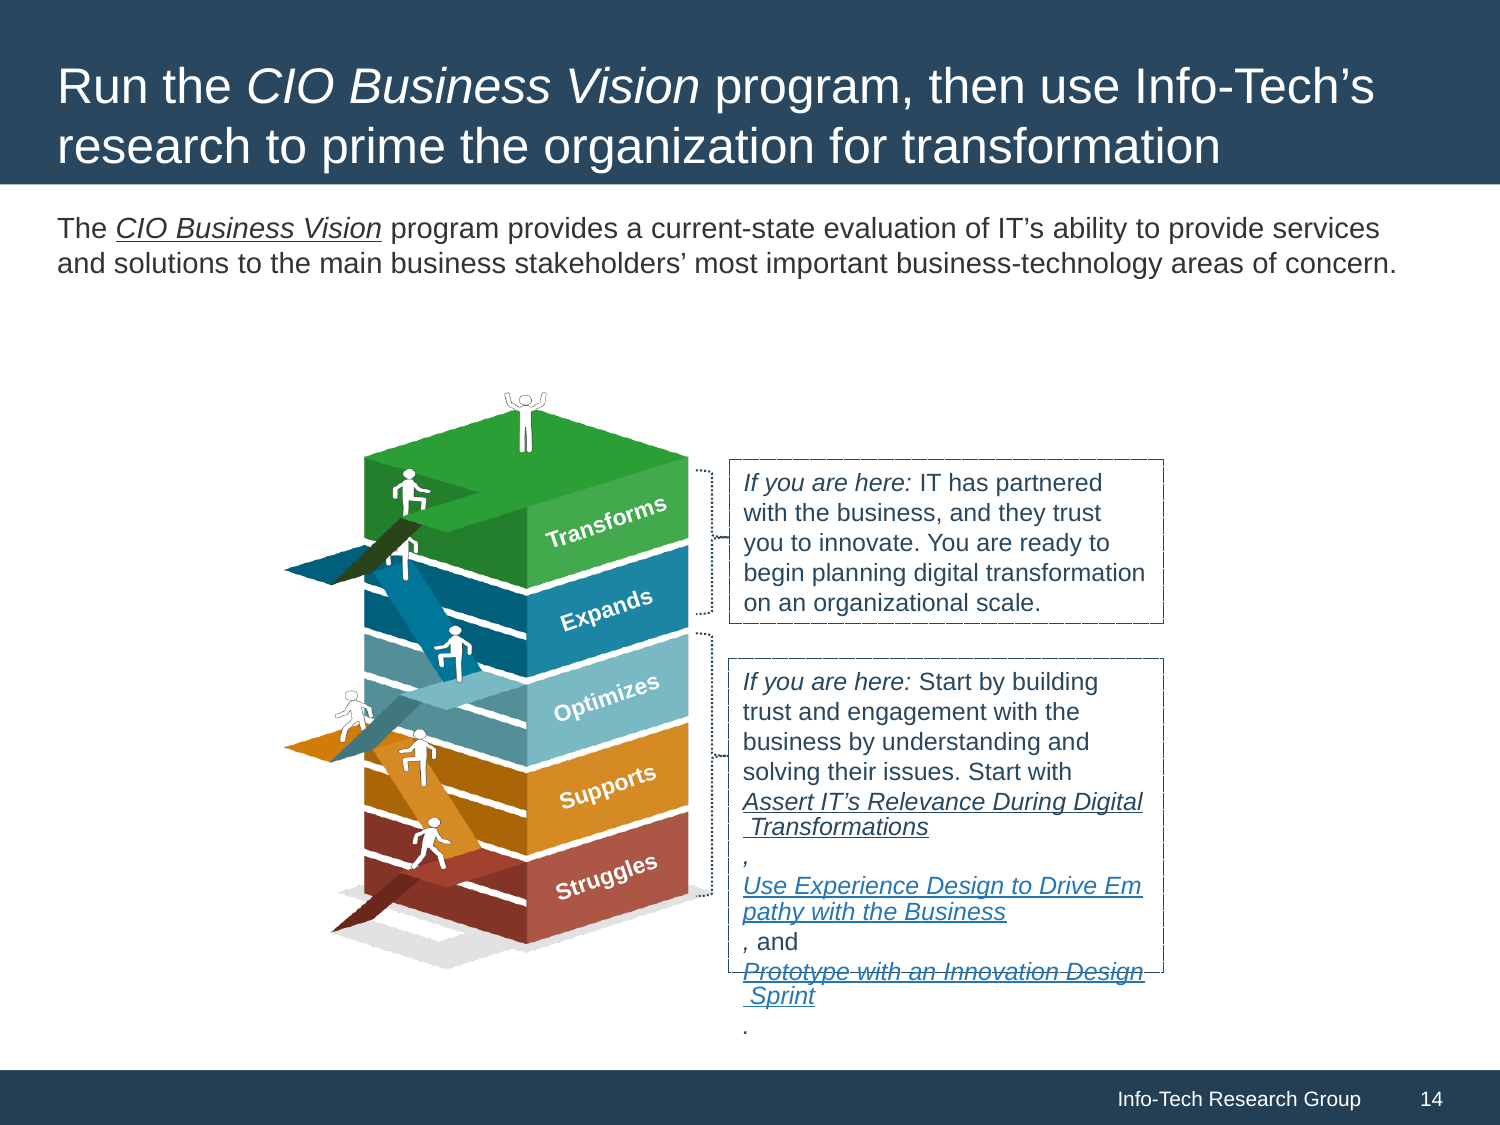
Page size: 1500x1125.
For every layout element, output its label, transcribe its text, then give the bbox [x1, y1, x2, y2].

text_box If you are here: IT has partnered with the business, and they trust you to innovate. You are ready to begin planning digital transformation on an organizational scale. [728, 458, 1164, 624]
text_box The CIO Business Vision program provides a current-state evaluation of IT’s ability to provide services and solutions to the main business stakeholders’ most important business-technology areas of concern. [42, 202, 1416, 338]
text_box If you are here: Start by building trust and engagement with the business by understanding and solving their issues. Start with Assert IT’s Relevance During Digital Transformations, Use Experience Design to Drive Empathy with the Business, and Prototype with an Innovation Design Sprint. [728, 658, 1164, 973]
title Run the CIO Business Vision program, then use Info-Tech’s research to prime the organization for transformation [41, 41, 1457, 187]
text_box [259, 391, 714, 969]
